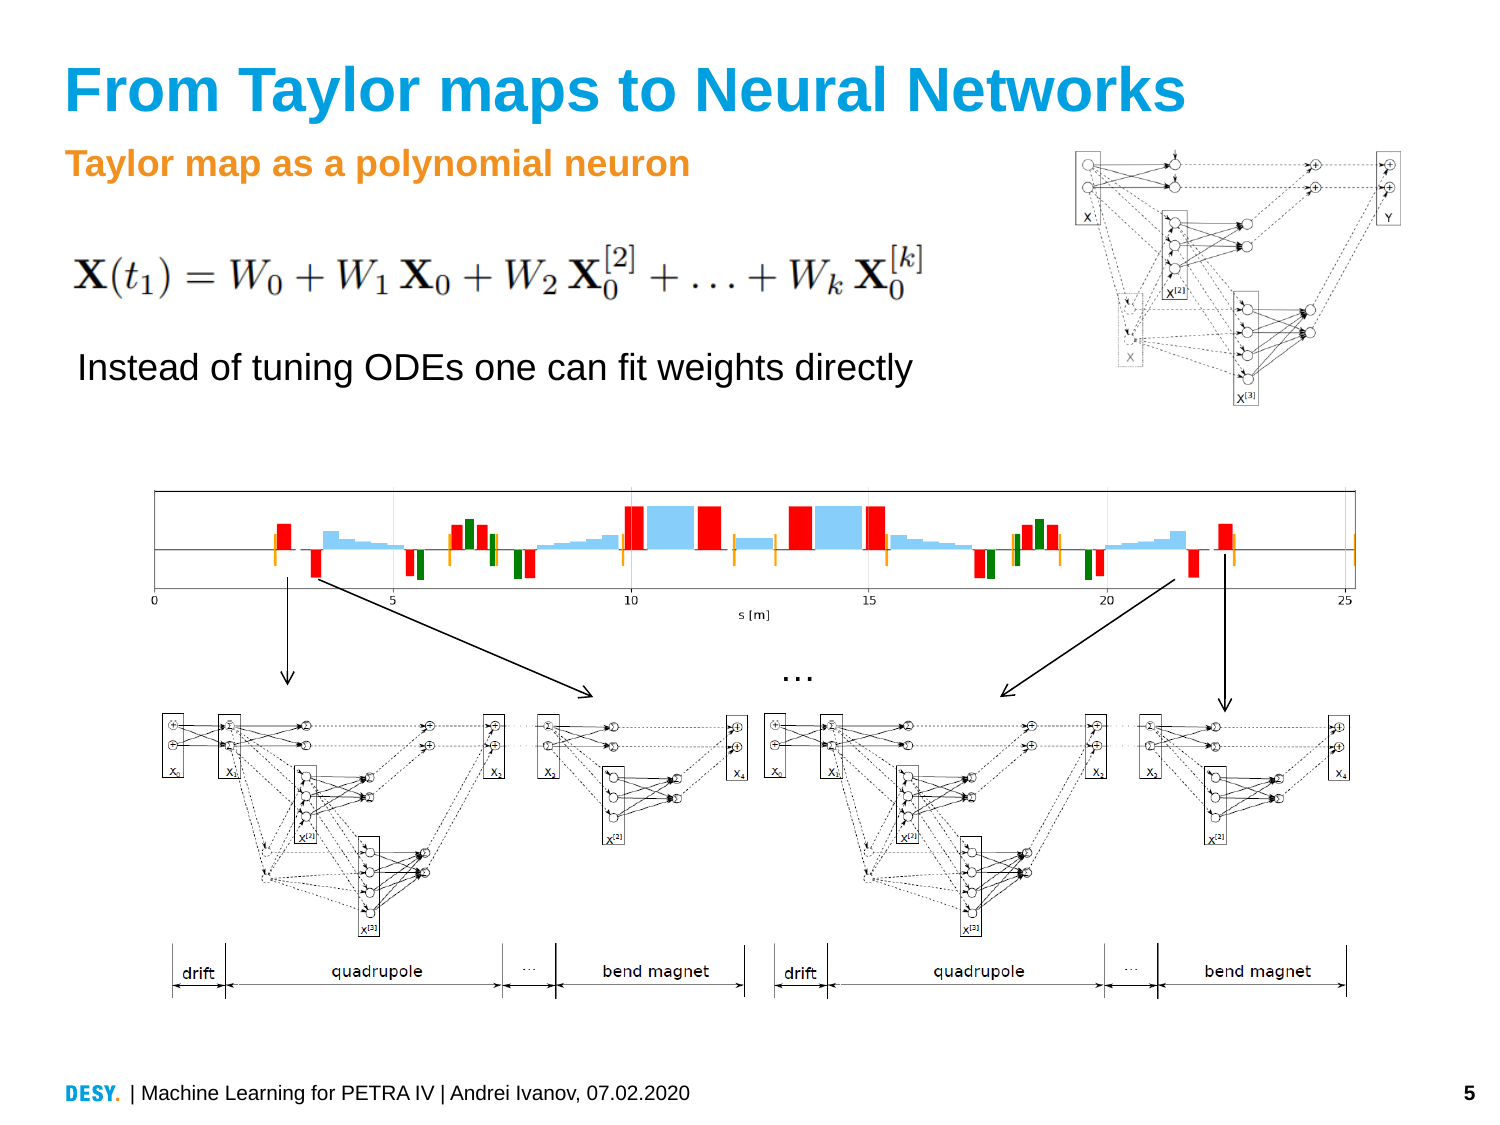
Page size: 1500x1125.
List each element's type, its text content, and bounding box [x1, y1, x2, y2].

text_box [143, 487, 1369, 1000]
picture [66, 240, 929, 316]
title From Taylor maps to Neural Networks [64, 57, 1436, 132]
footer | Machine Learning for PETRA IV | Andrei Ivanov, 07.02.2020 [129, 1079, 1323, 1111]
text_box 5 [1374, 1079, 1476, 1111]
text_box Instead of tuning ODEs one can fit weights directly [62, 335, 1028, 395]
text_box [999, 579, 1175, 698]
picture [1075, 149, 1401, 406]
list Taylor map as a polynomial neuron [64, 134, 1437, 197]
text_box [318, 579, 594, 698]
